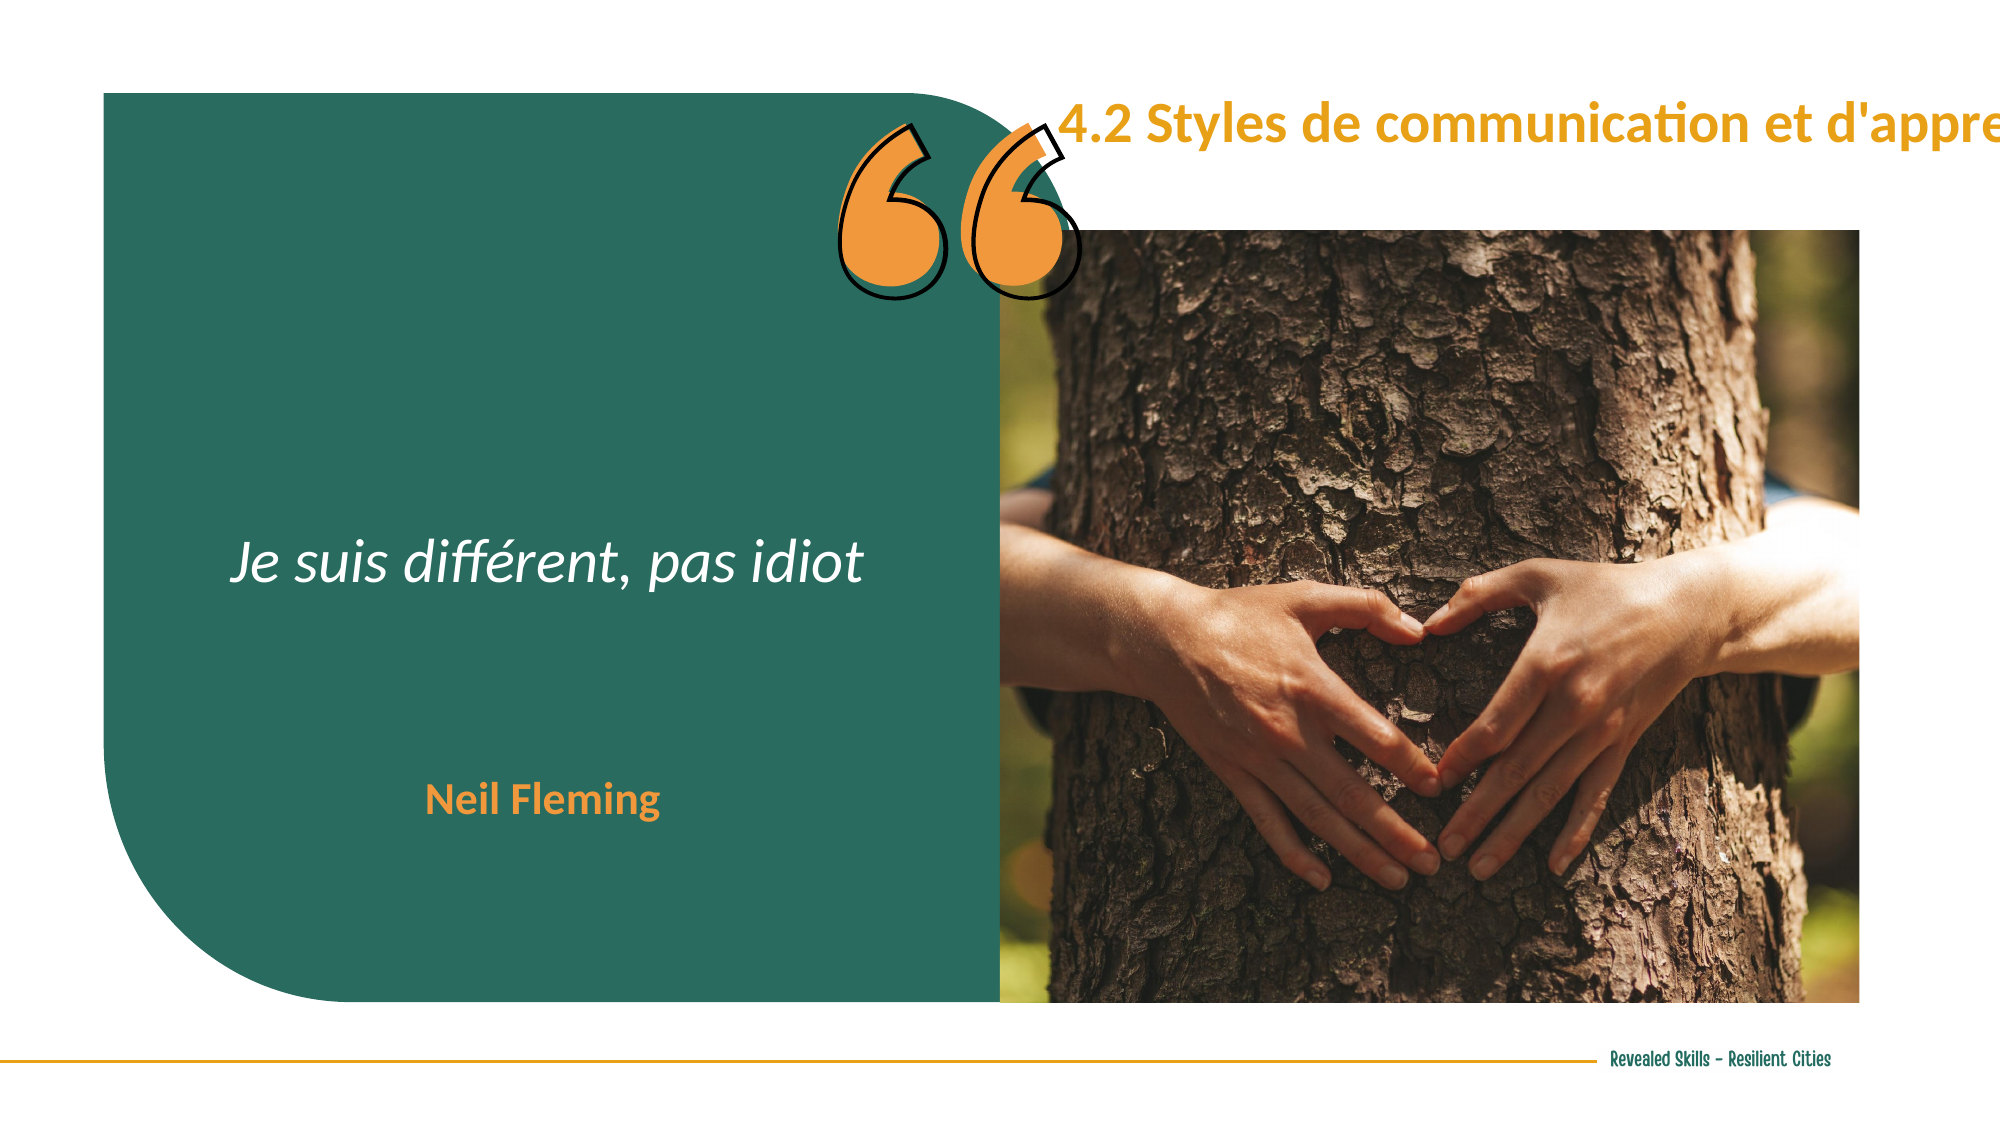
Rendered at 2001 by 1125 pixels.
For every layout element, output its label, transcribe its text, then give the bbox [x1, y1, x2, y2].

text_box 4.2 Styles de communication et d'apprentissage [1043, 84, 2000, 217]
list Je suis différent, pas idiot [164, 250, 932, 875]
text_box Neil Fleming [288, 761, 808, 845]
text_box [837, 122, 1083, 301]
picture [1597, 1048, 1833, 1074]
picture [999, 230, 1860, 1003]
